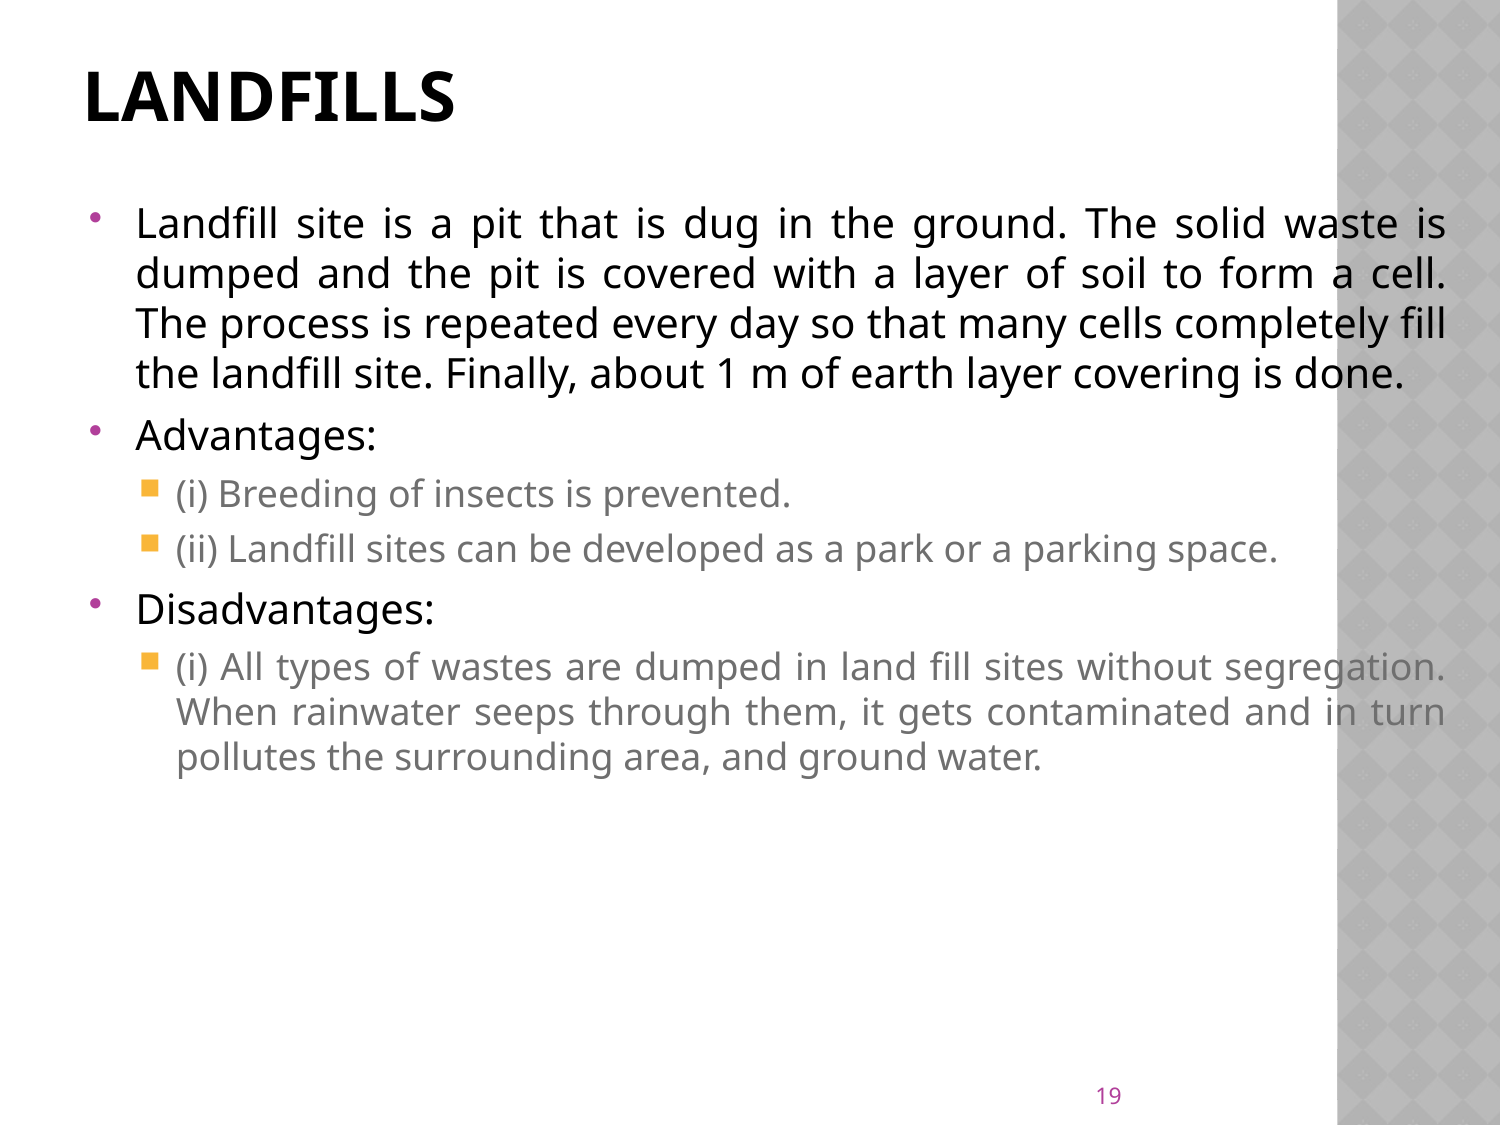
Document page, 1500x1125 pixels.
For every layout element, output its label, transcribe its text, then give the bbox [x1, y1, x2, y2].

slide_number 19 [1025, 1075, 1122, 1113]
list Landfill site is a pit that is dug in the ground. The solid waste is dumped and the pit is covered with a layer of soil to form a cell. The process is repeated every day so that many cells completely fill the landfill site. Finally, about 1 m of earth layer covering is done. Advantages: (i) Breeding of insects is prevented. (ii) Landfill sites can be developed as a park or a parking space. Disadvantages: (i) All types of wastes are dumped in land fill sites without segregation. When rainwater seeps through them, it gets contaminated and in turn pollutes the surrounding area, and ground water. [75, 189, 1463, 1087]
title Landfills [75, 52, 1263, 189]
